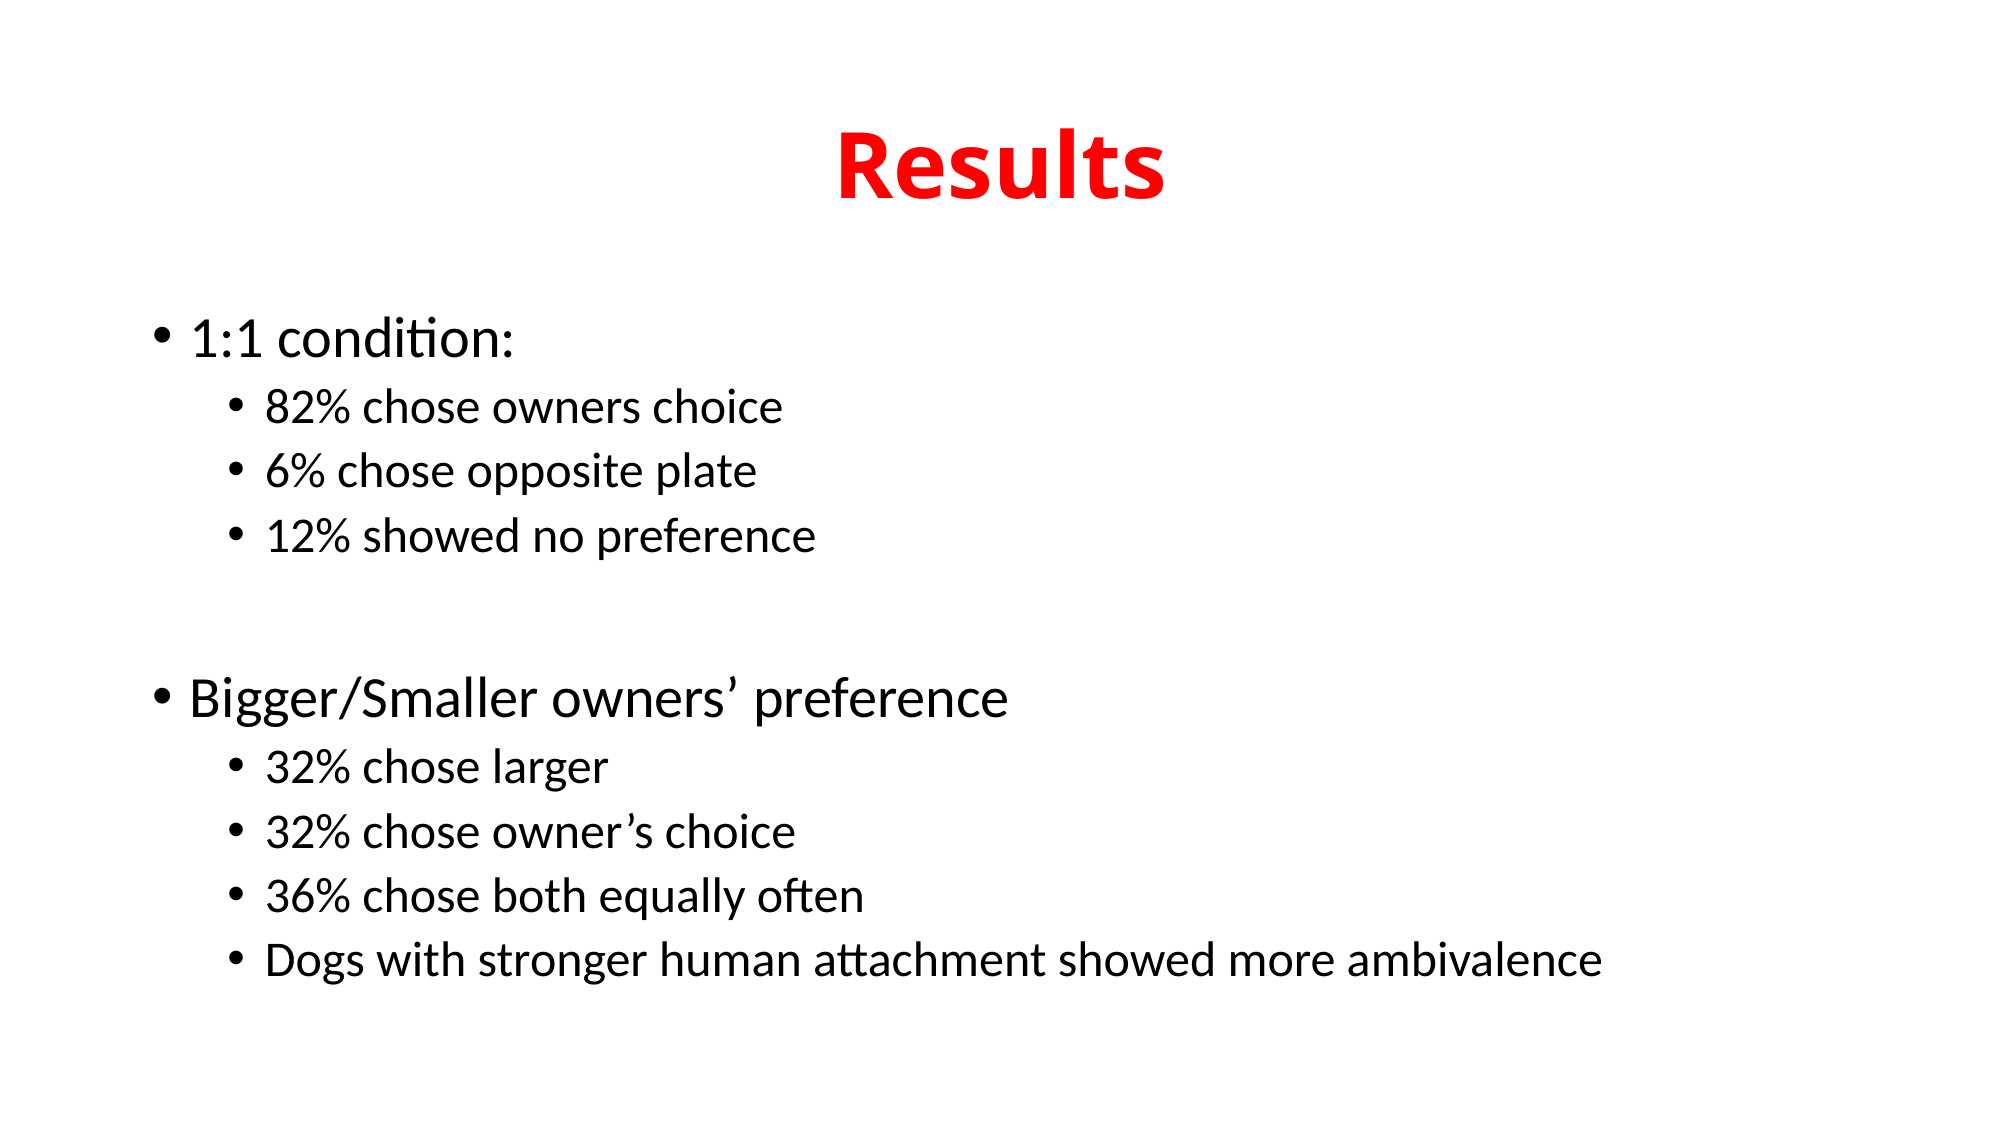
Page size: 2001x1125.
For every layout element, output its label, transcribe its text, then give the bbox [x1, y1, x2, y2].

title Results [137, 59, 1863, 278]
list 1:1 condition: 82% chose owners choice 6% chose opposite plate 12% showed no preference Bigger/Smaller owners’ preference 32% chose larger 32% chose owner’s choice 36% chose both equally often Dogs with stronger human attachment showed more ambivalence [137, 299, 1863, 1014]
